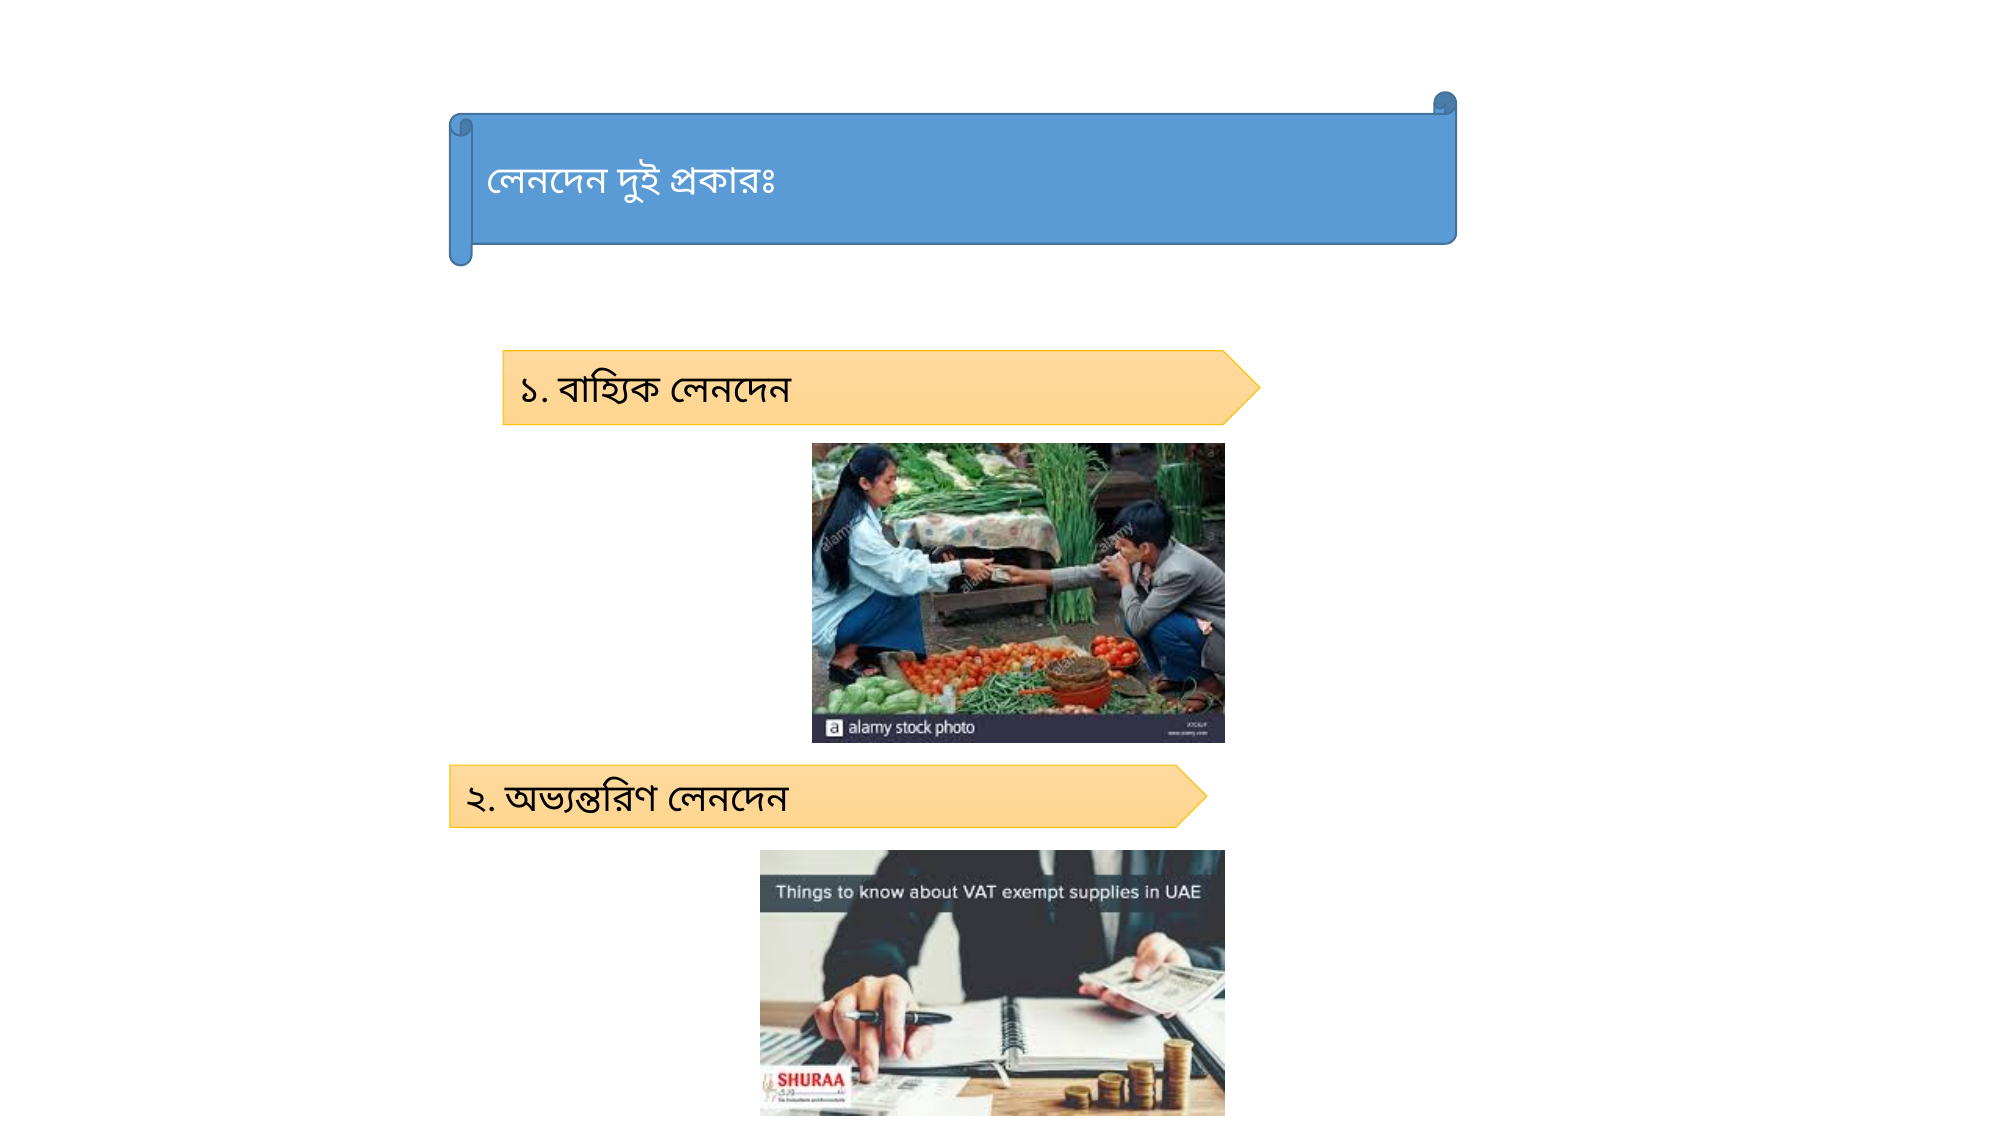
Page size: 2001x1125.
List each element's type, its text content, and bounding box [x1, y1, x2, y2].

text_box লেনদেন দুই প্রকারঃ [448, 91, 1458, 267]
picture [812, 443, 1225, 743]
picture [760, 850, 1225, 1116]
text_box ১. বাহ্যিক লেনদেন [502, 350, 1261, 426]
text_box ২. অভ্যন্তরিণ লেনদেন [449, 764, 1208, 828]
